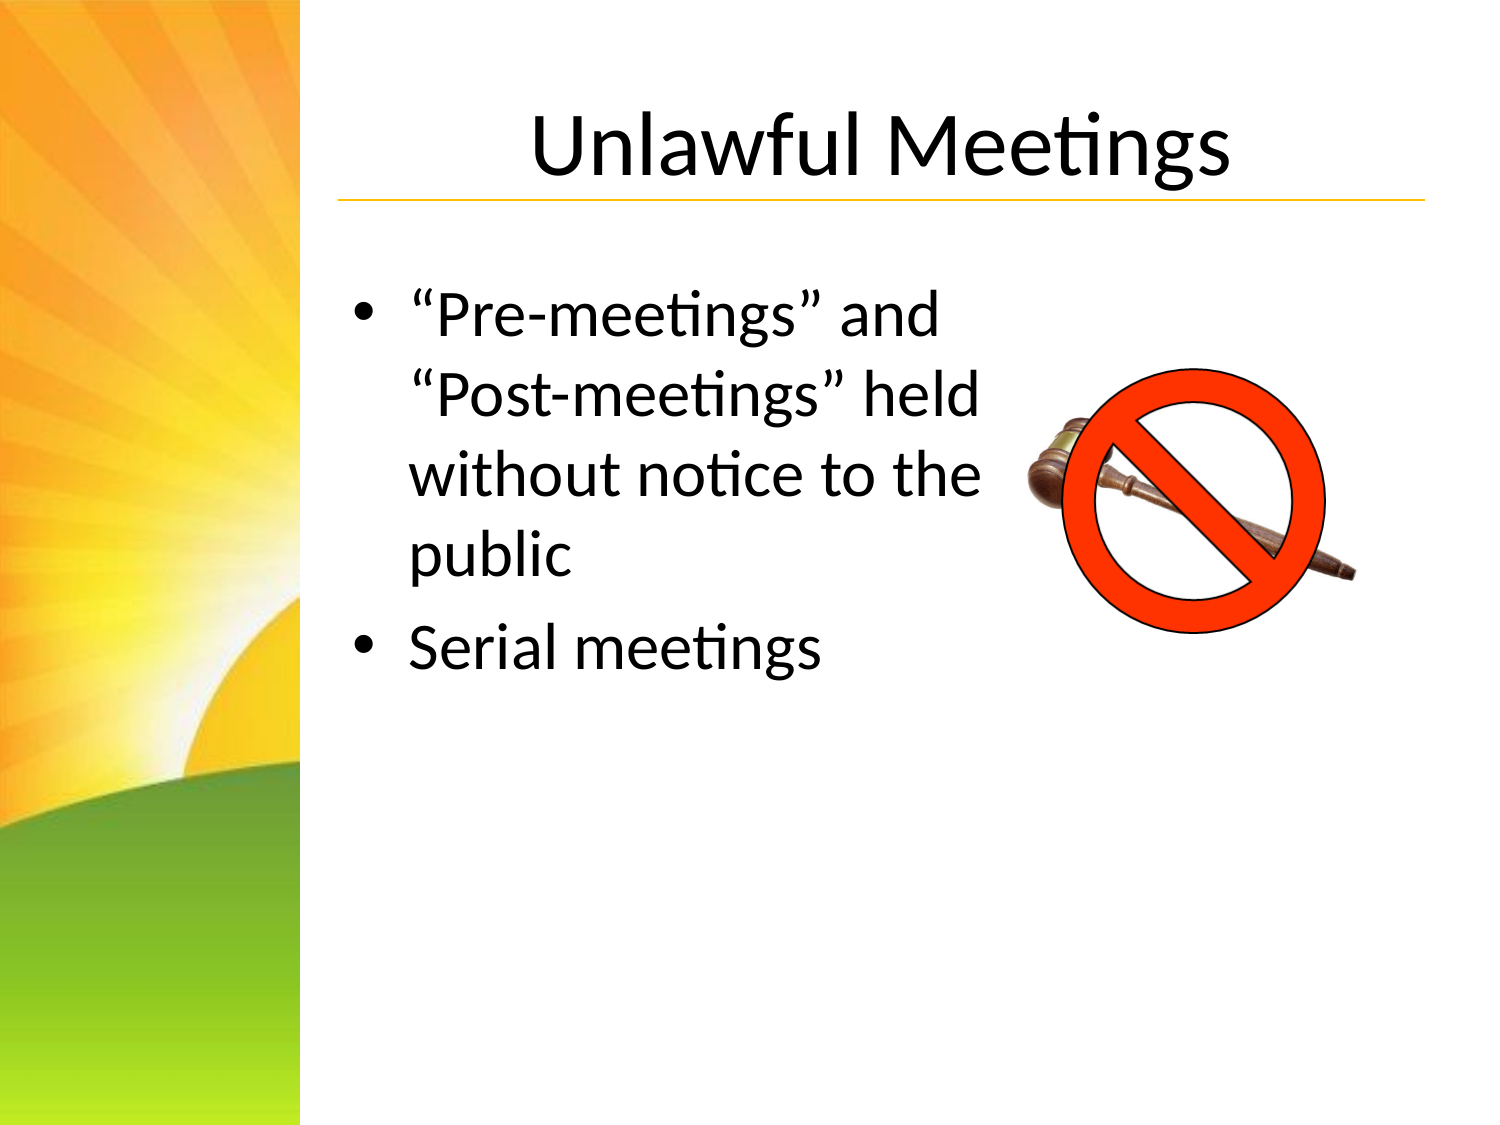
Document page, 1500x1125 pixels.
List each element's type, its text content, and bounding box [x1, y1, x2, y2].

list “Pre-meetings” and “Post-meetings” held without notice to the public Serial meetings [337, 262, 1063, 1005]
title Unlawful Meetings [337, 45, 1425, 233]
picture [1012, 368, 1376, 634]
